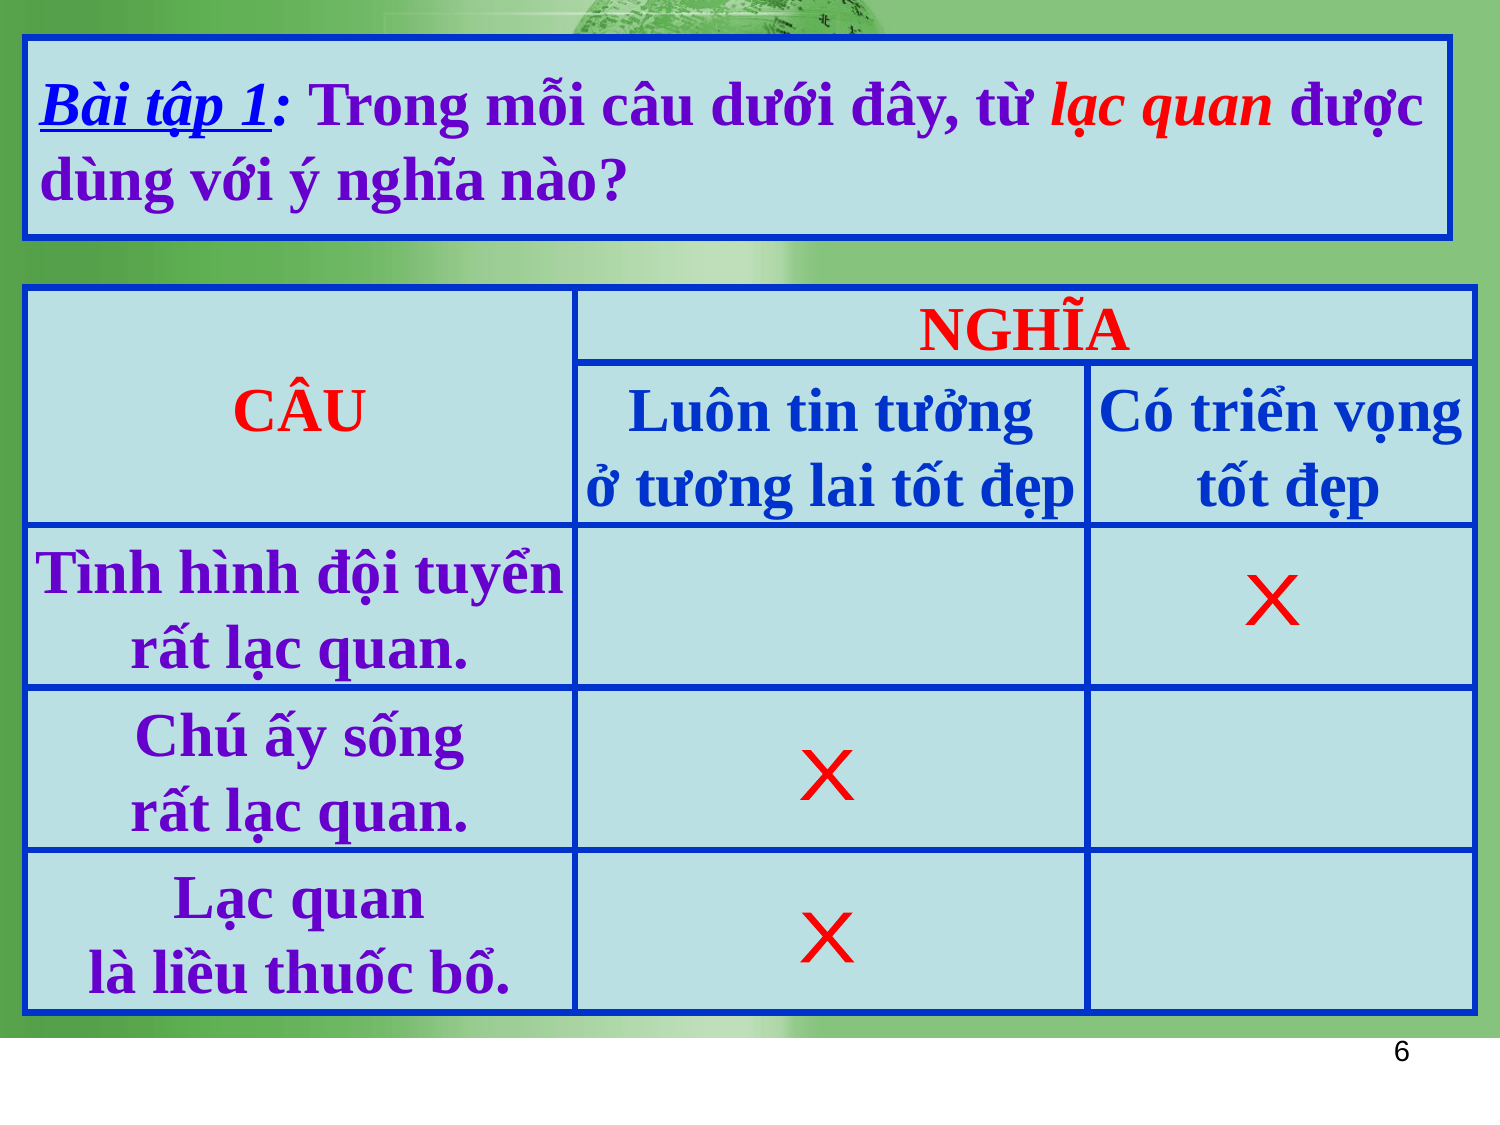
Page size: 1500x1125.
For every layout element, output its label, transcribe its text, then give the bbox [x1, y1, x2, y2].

slide_number 6 [1074, 1046, 1426, 1103]
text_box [24, 287, 1476, 687]
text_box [24, 857, 1476, 1013]
picture [0, 0, 1500, 1038]
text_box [24, 687, 1476, 851]
